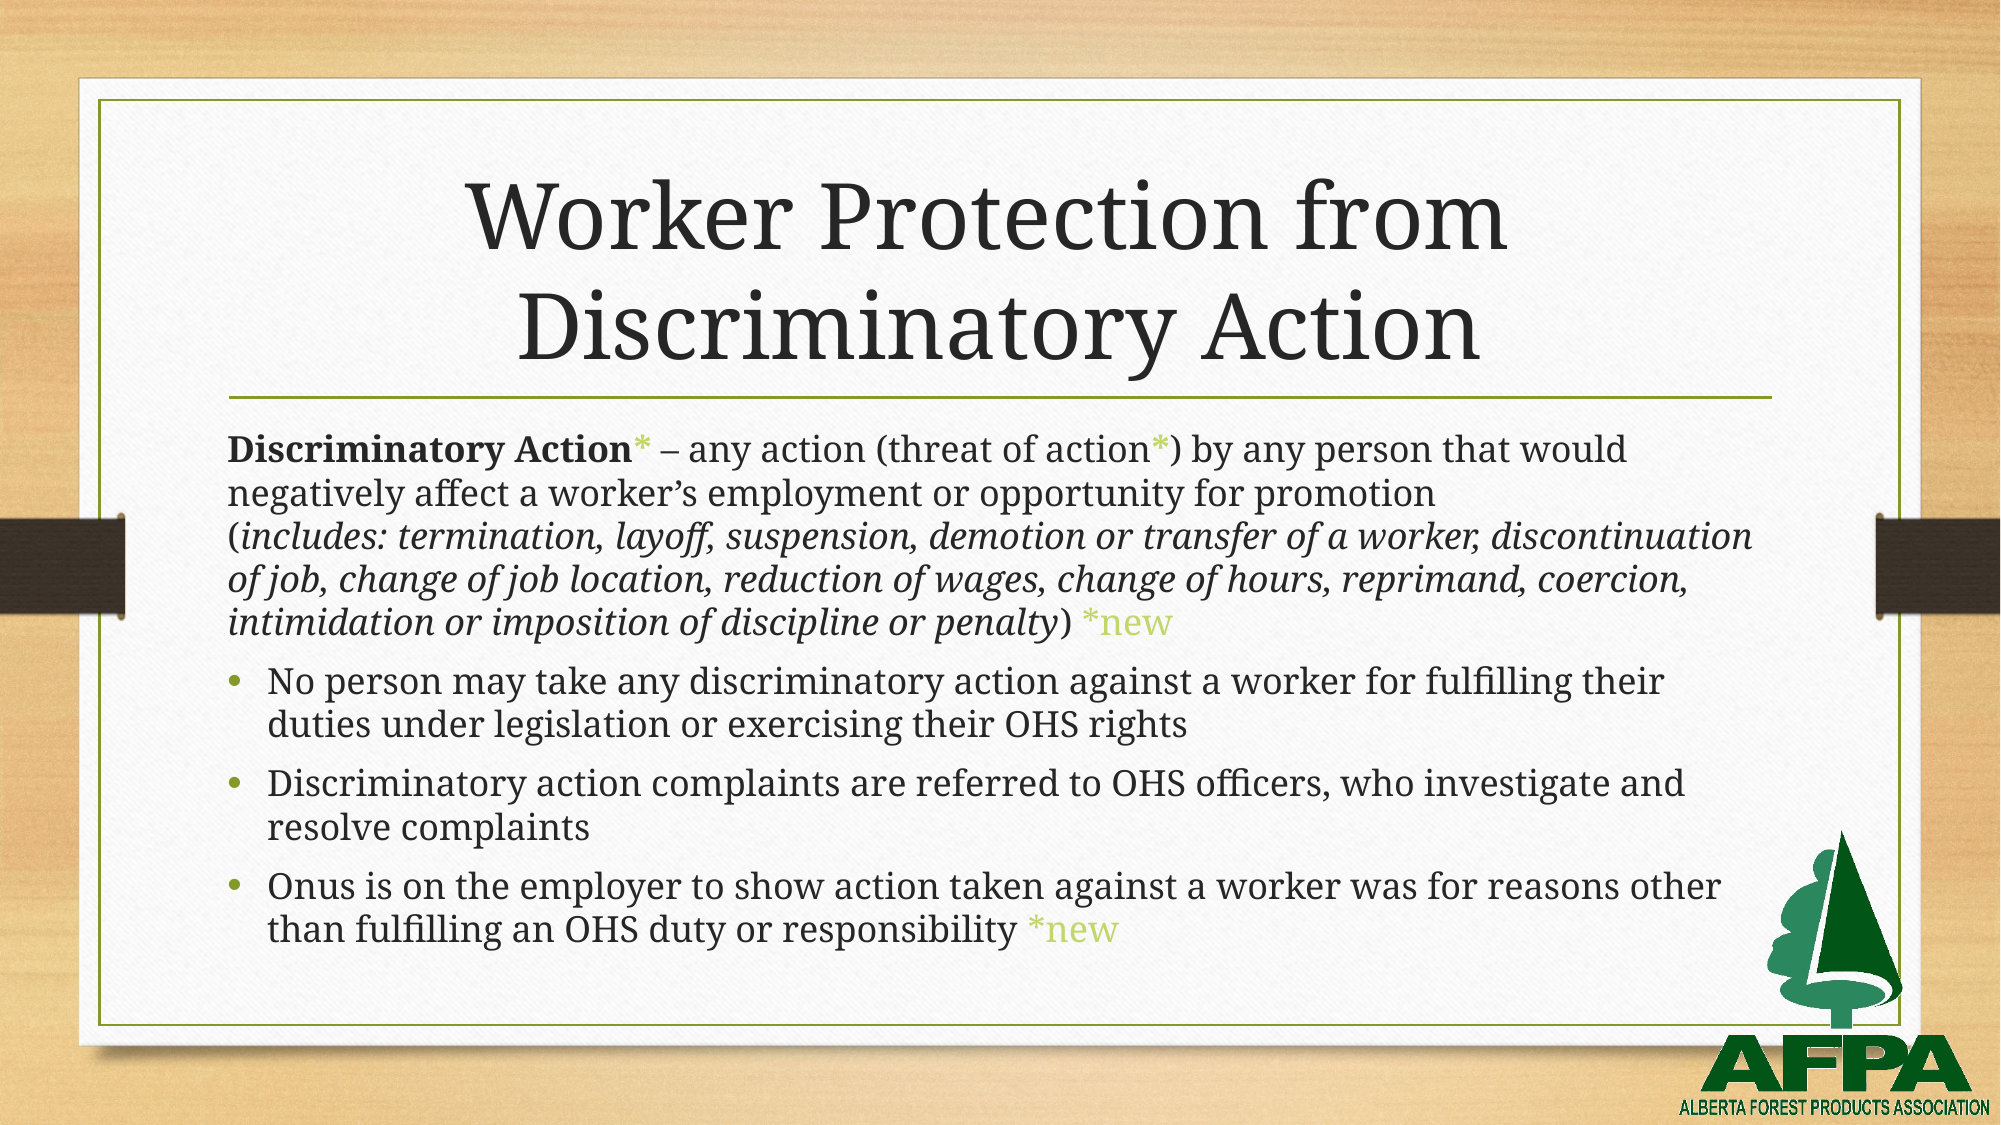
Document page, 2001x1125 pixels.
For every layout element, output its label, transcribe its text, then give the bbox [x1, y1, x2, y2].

picture [0, 0, 2001, 1125]
list Discriminatory Action* – any action (threat of action*) by any person that would negatively affect a worker’s employment or opportunity for promotion (includes: termination, layoff, suspension, demotion or transfer of a worker, discontinuation of job, change of job location, reduction of wages, change of hours, reprimand, coercion, intimidation or imposition of discipline or penalty) *new No person may take any discriminatory action against a worker for fulfilling their duties under legislation or exercising their OHS rights Discriminatory action complaints are referred to OHS officers, who investigate and resolve complaints Onus is on the employer to show action taken against a worker was for reasons other than fulfilling an OHS duty or responsibility *new [212, 419, 1788, 964]
title Worker Protection from Discriminatory Action [212, 161, 1788, 375]
